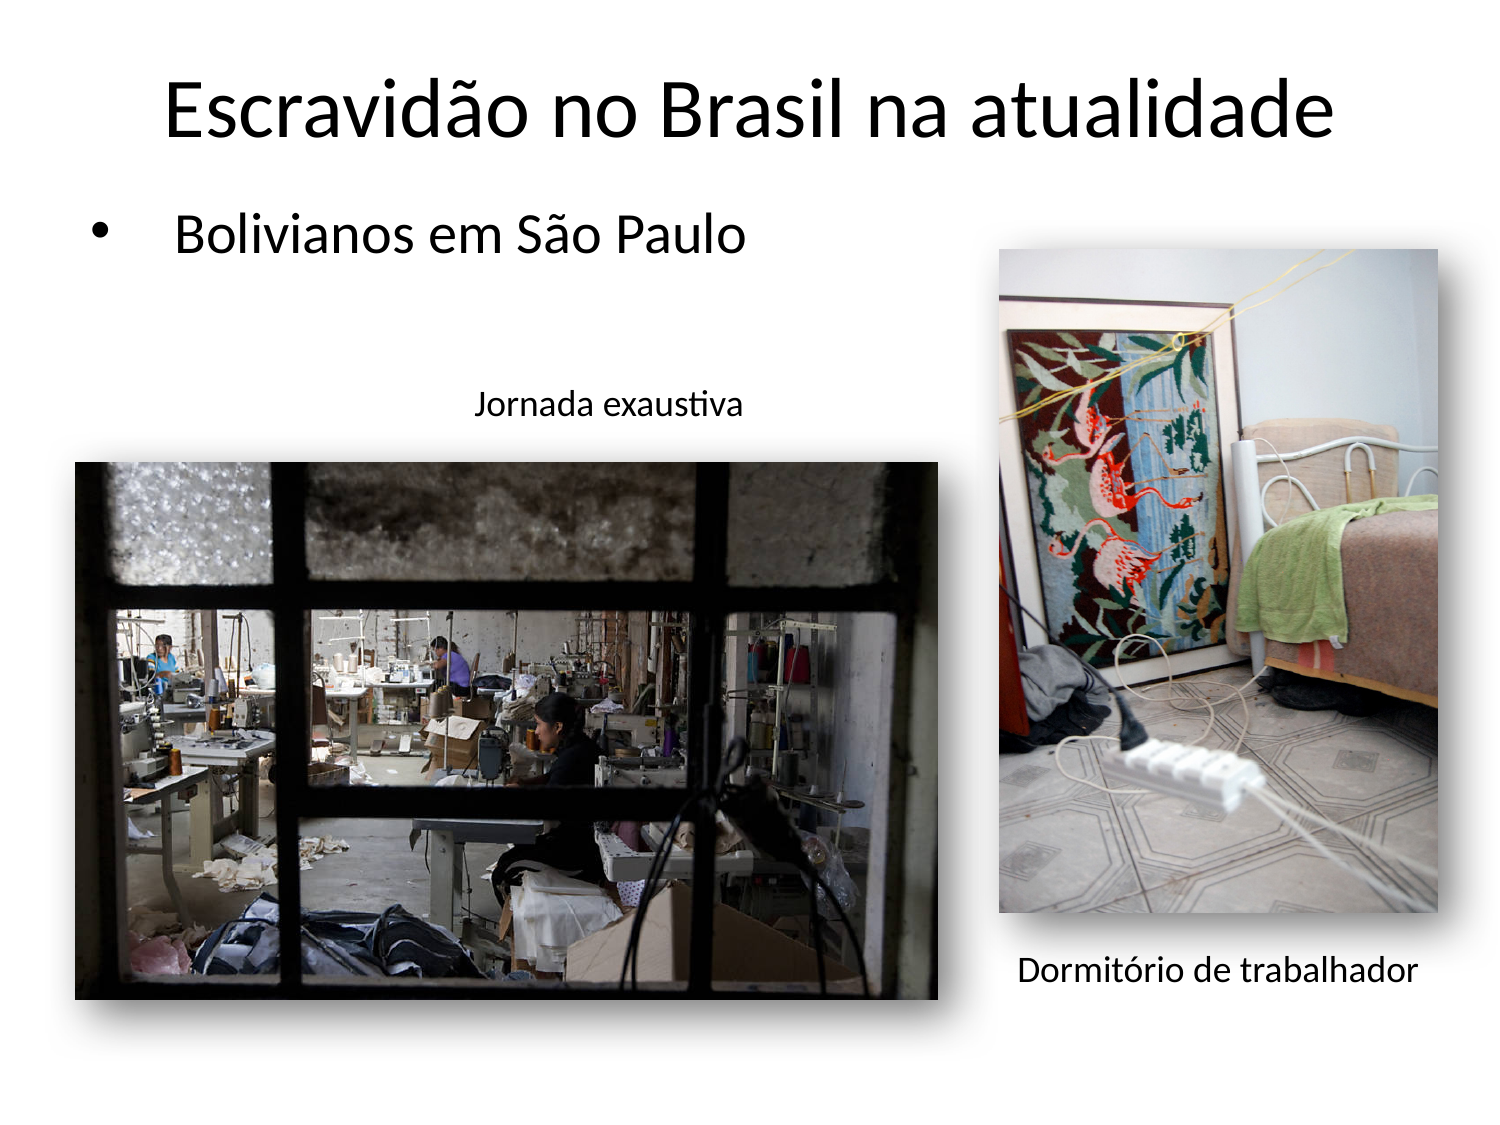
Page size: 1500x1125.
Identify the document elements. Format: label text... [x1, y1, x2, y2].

list Bolivianos em São Paulo Jornada exaustiva [984, 944, 1425, 1005]
picture [999, 249, 1438, 913]
list Bolivianos em São Paulo Jornada exaustiva [75, 187, 1425, 463]
title Escravidão no Brasil na atualidade [75, 45, 1425, 163]
picture [74, 462, 938, 1001]
text_box Dormitório de trabalhador [1002, 937, 1435, 998]
